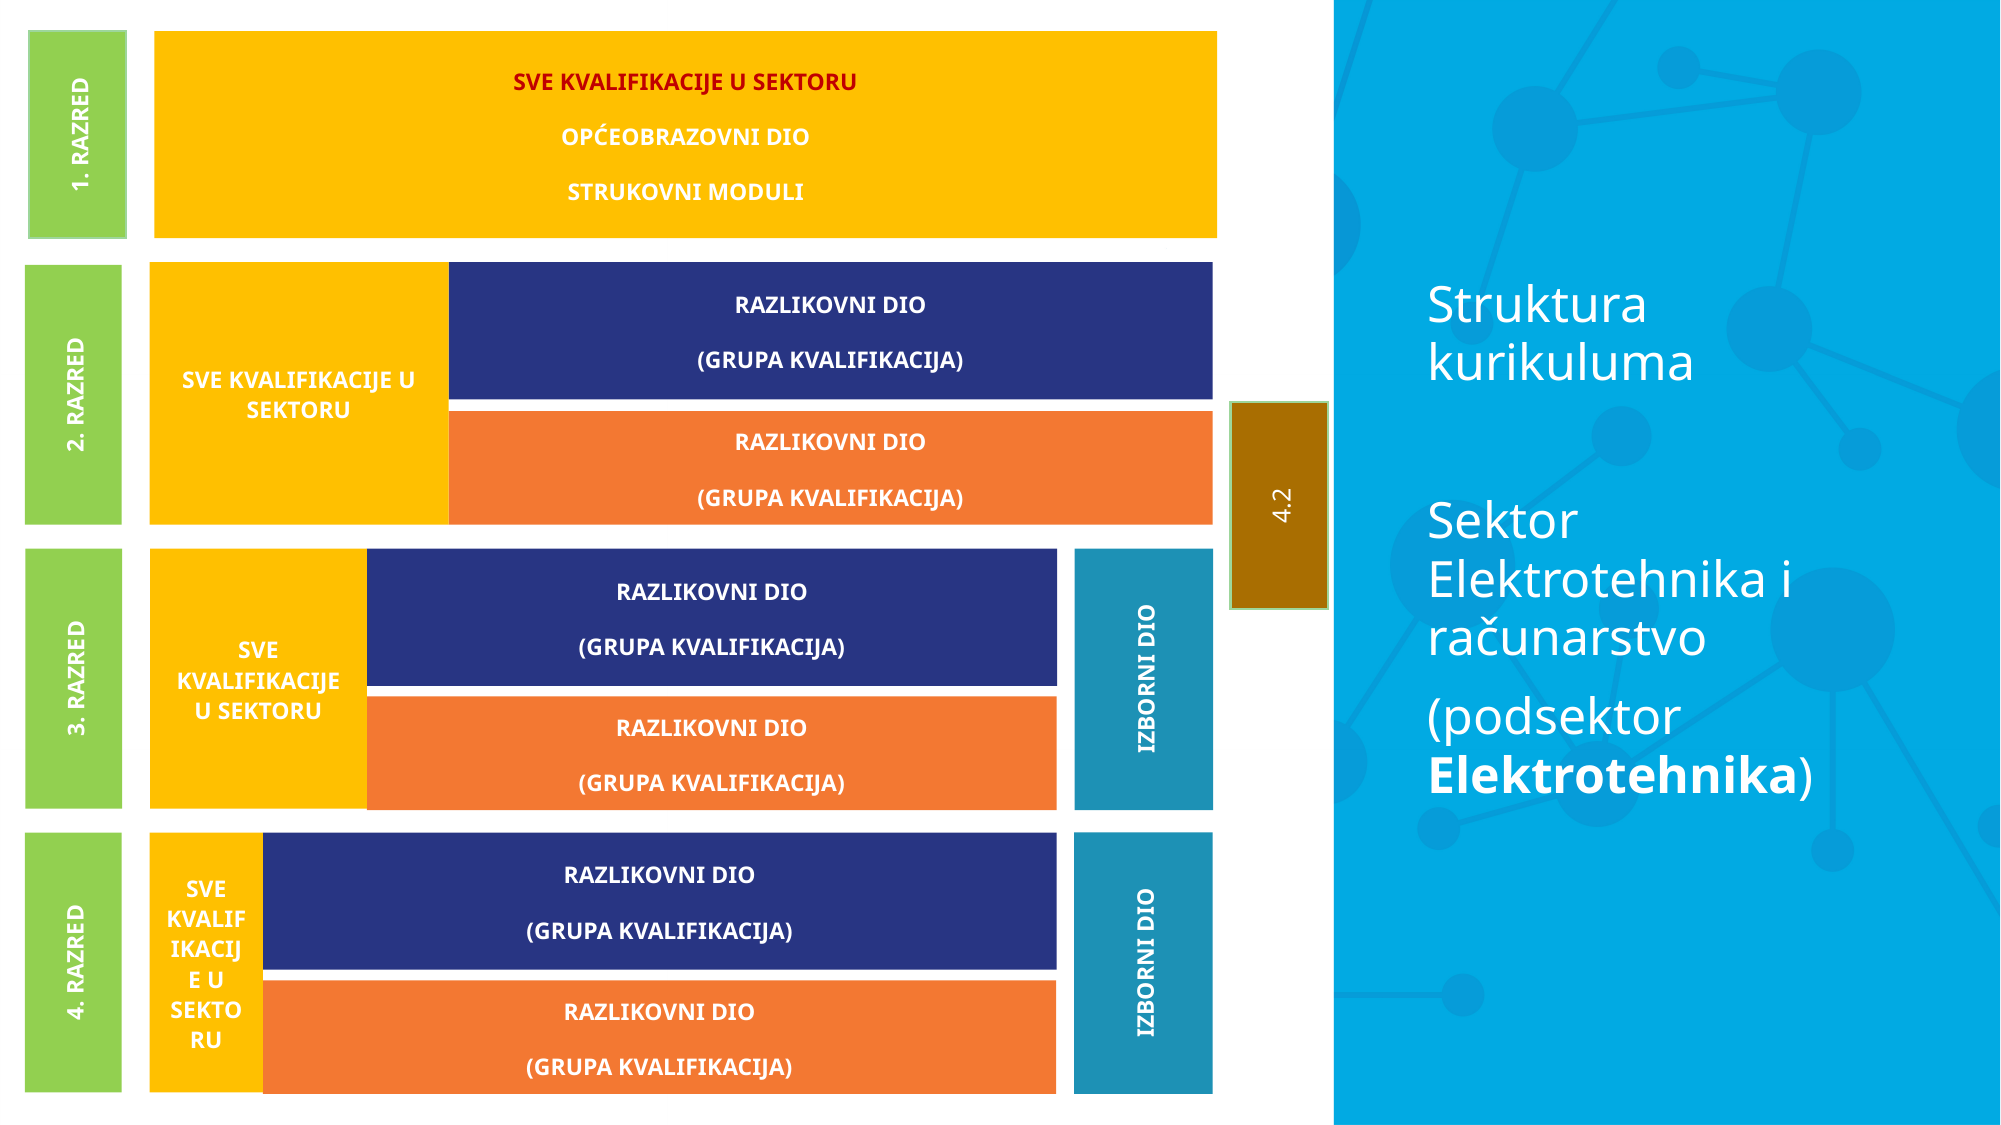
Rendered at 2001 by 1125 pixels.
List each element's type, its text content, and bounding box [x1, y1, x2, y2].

text_box RAZLIKOVNI DIO (GRUPA KVALIFIKACIJA) [368, 548, 1058, 687]
list Struktura kurikuluma Sektor Elektrotehnika i računarstvo (podsektor Elektrotehnika) [1412, 157, 1909, 919]
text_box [24, 832, 1213, 1094]
text_box SVE KVALIFIKACIJE U SEKTORU OPĆEOBRAZOVNI DIO STRUKOVNI MODULI [153, 30, 1218, 239]
picture [0, 0, 1333, 1125]
text_box SVE KVALIFIKACIJE U SEKTORU [149, 261, 450, 526]
text_box 2. RAZRED [24, 264, 123, 526]
text_box IZBORNI DIO [1074, 548, 1214, 811]
text_box 1. RAZRED [28, 30, 127, 239]
text_box SVE KVALIFIKACIJE U SEKTORU [149, 548, 368, 810]
text_box RAZLIKOVNI DIO (GRUPA KVALIFIKACIJA) [450, 410, 1214, 526]
text_box 3. RAZRED [24, 548, 123, 810]
text_box RAZLIKOVNI DIO (GRUPA KVALIFIKACIJA) [450, 261, 1214, 400]
text_box RAZLIKOVNI DIO (GRUPA KVALIFIKACIJA) [366, 695, 1058, 811]
text_box 4.2 [1230, 401, 1329, 610]
